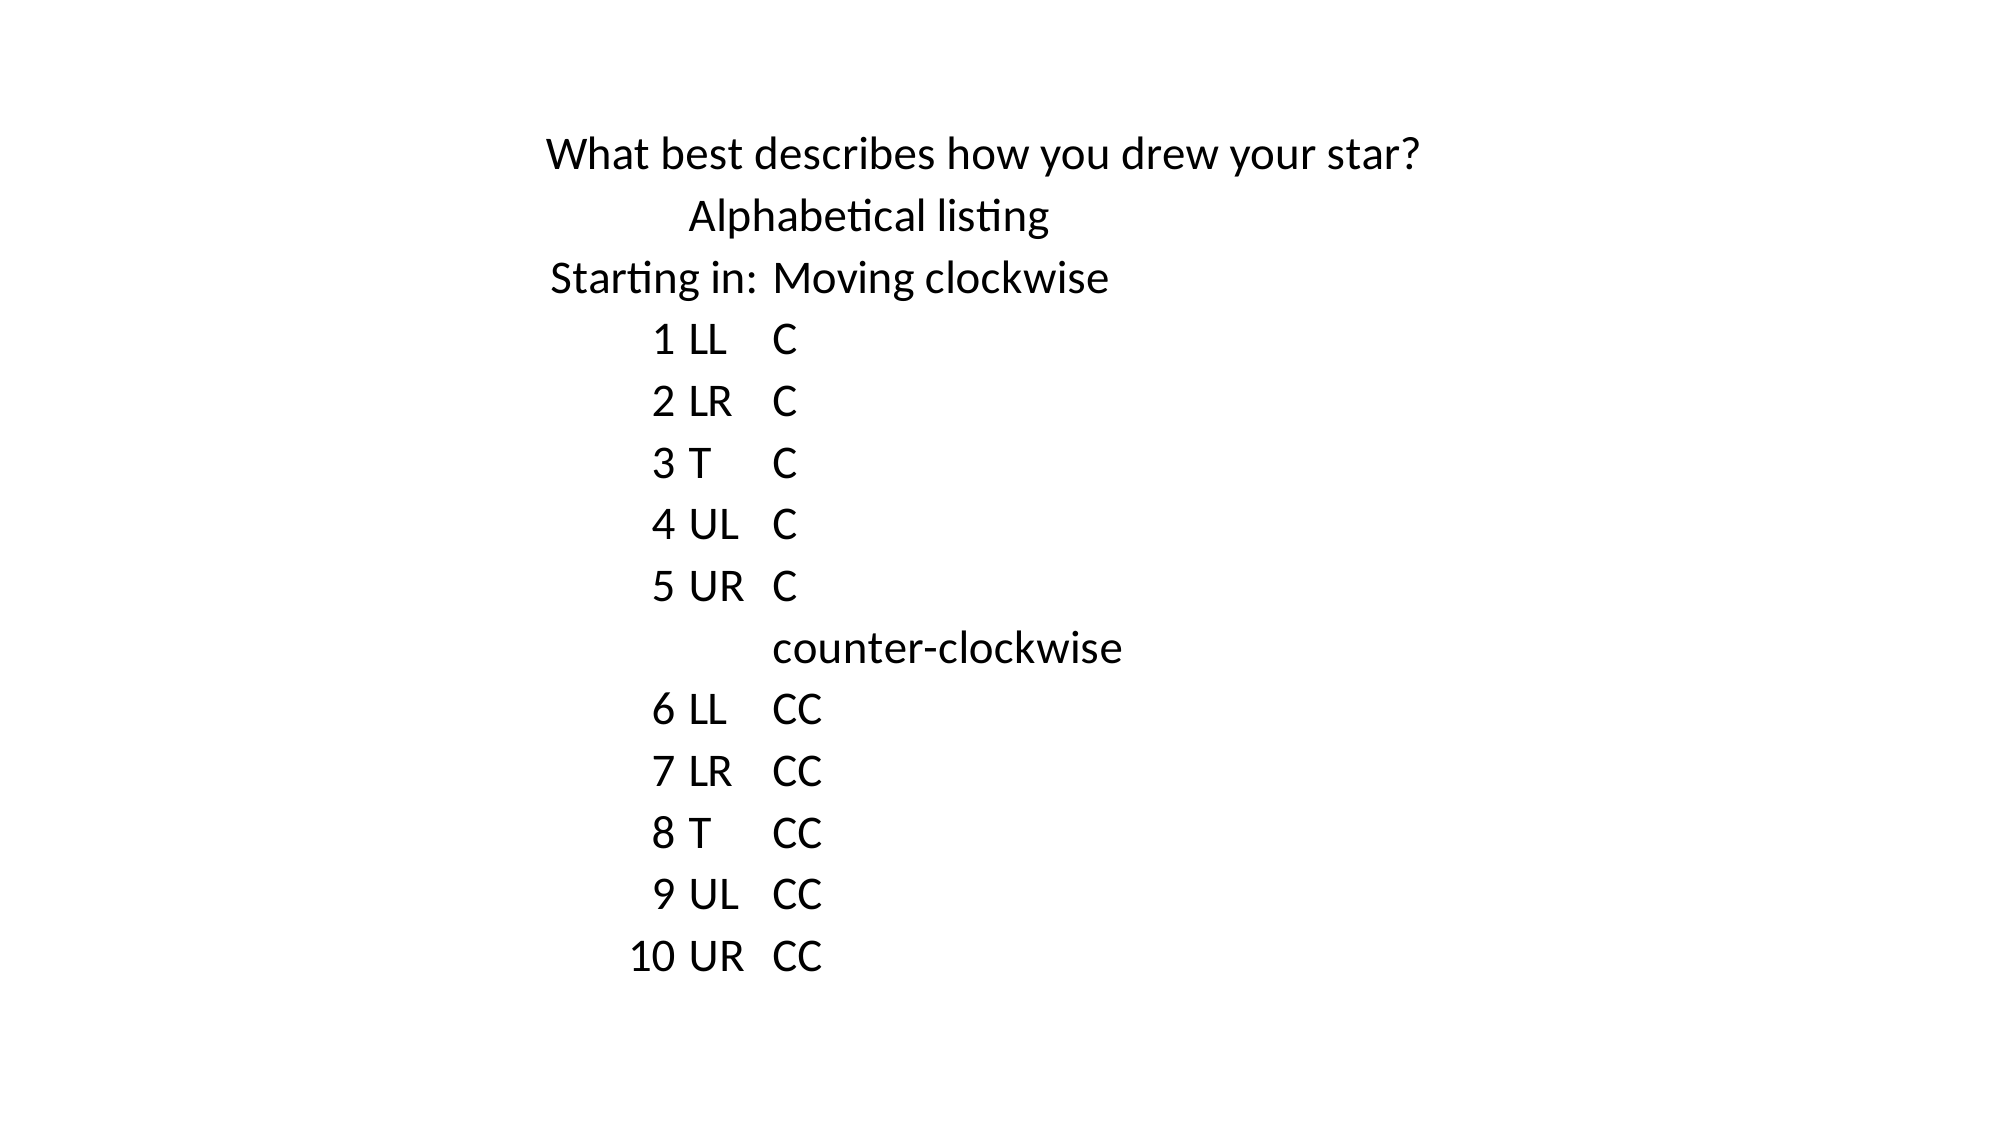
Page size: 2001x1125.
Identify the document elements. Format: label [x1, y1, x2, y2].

picture [538, 130, 1462, 995]
